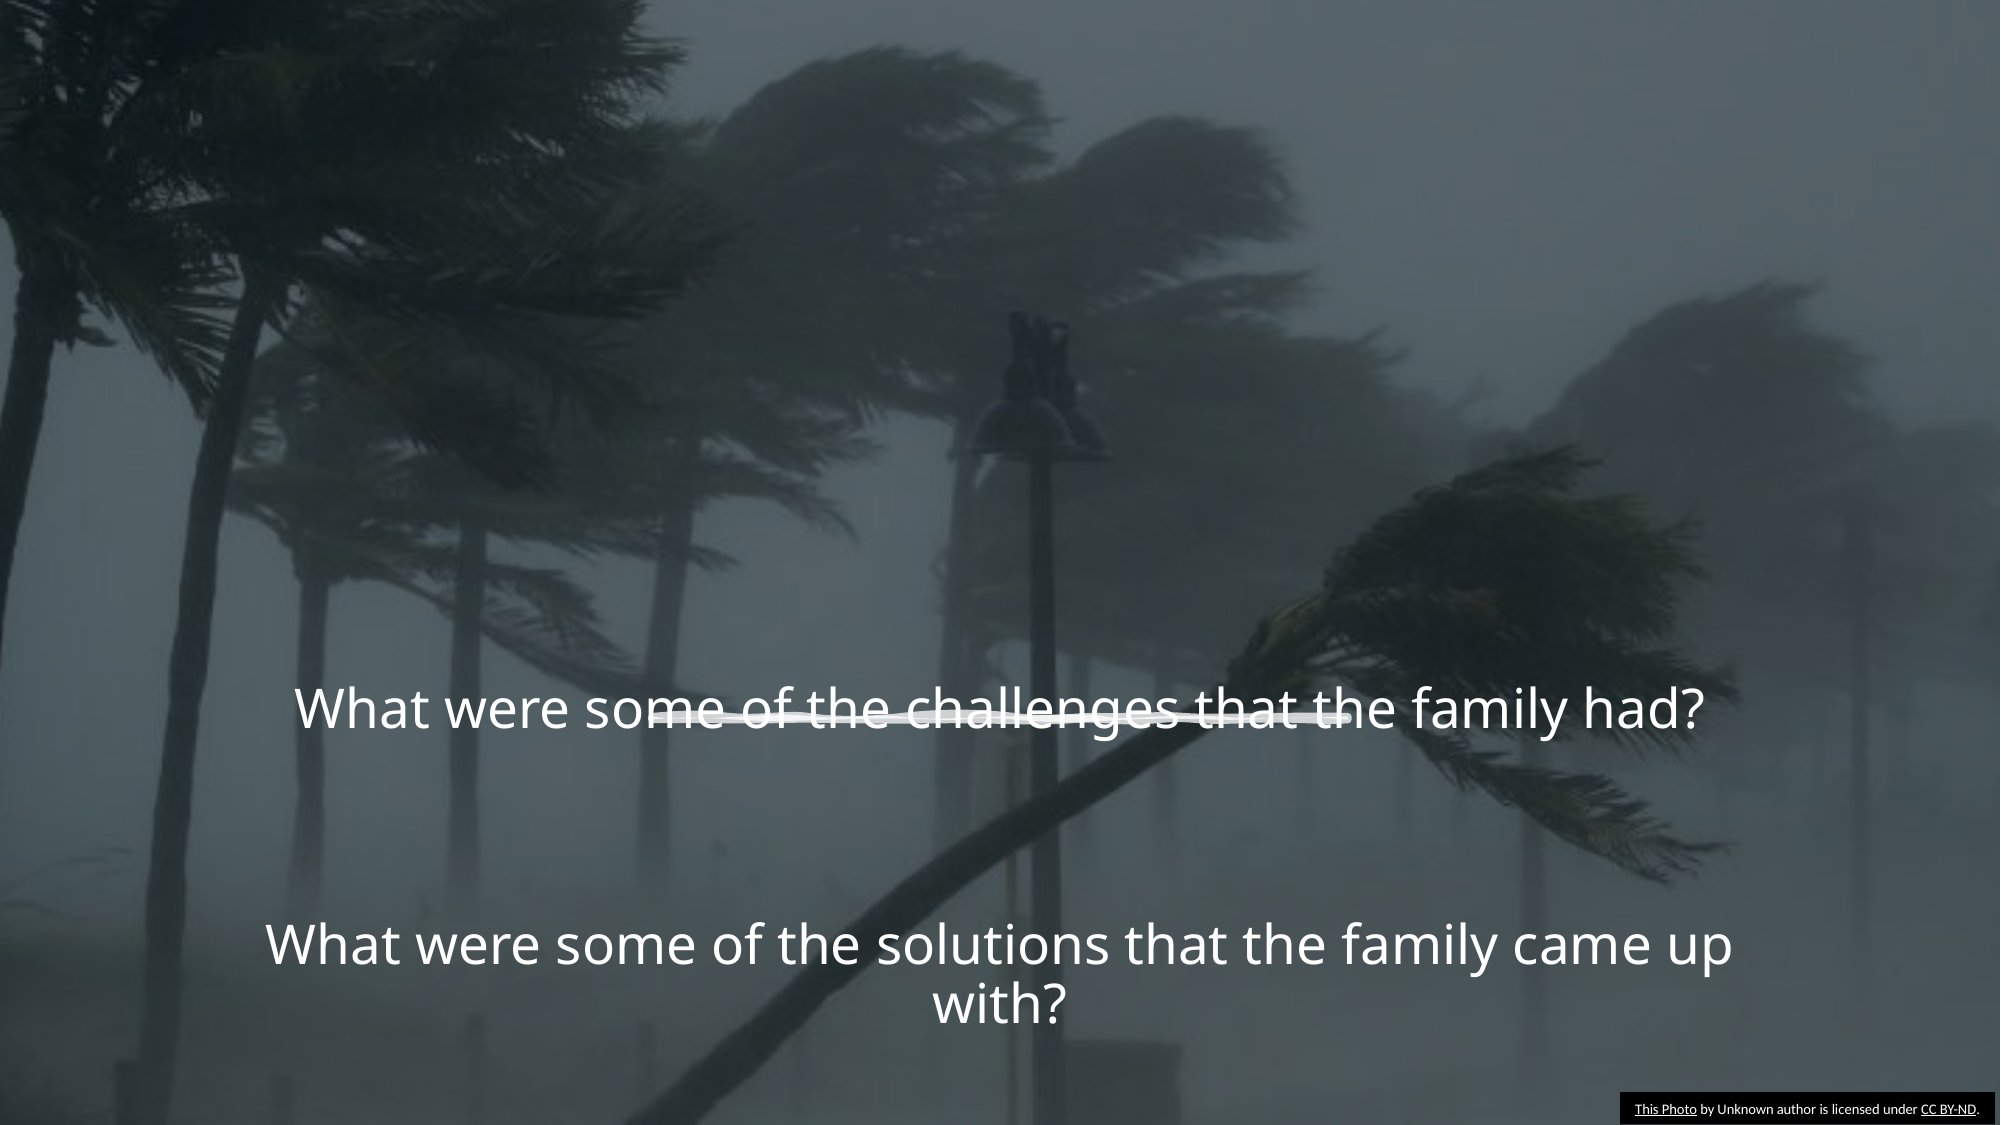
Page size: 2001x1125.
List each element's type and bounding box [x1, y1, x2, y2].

list [0, 0, 2000, 1125]
